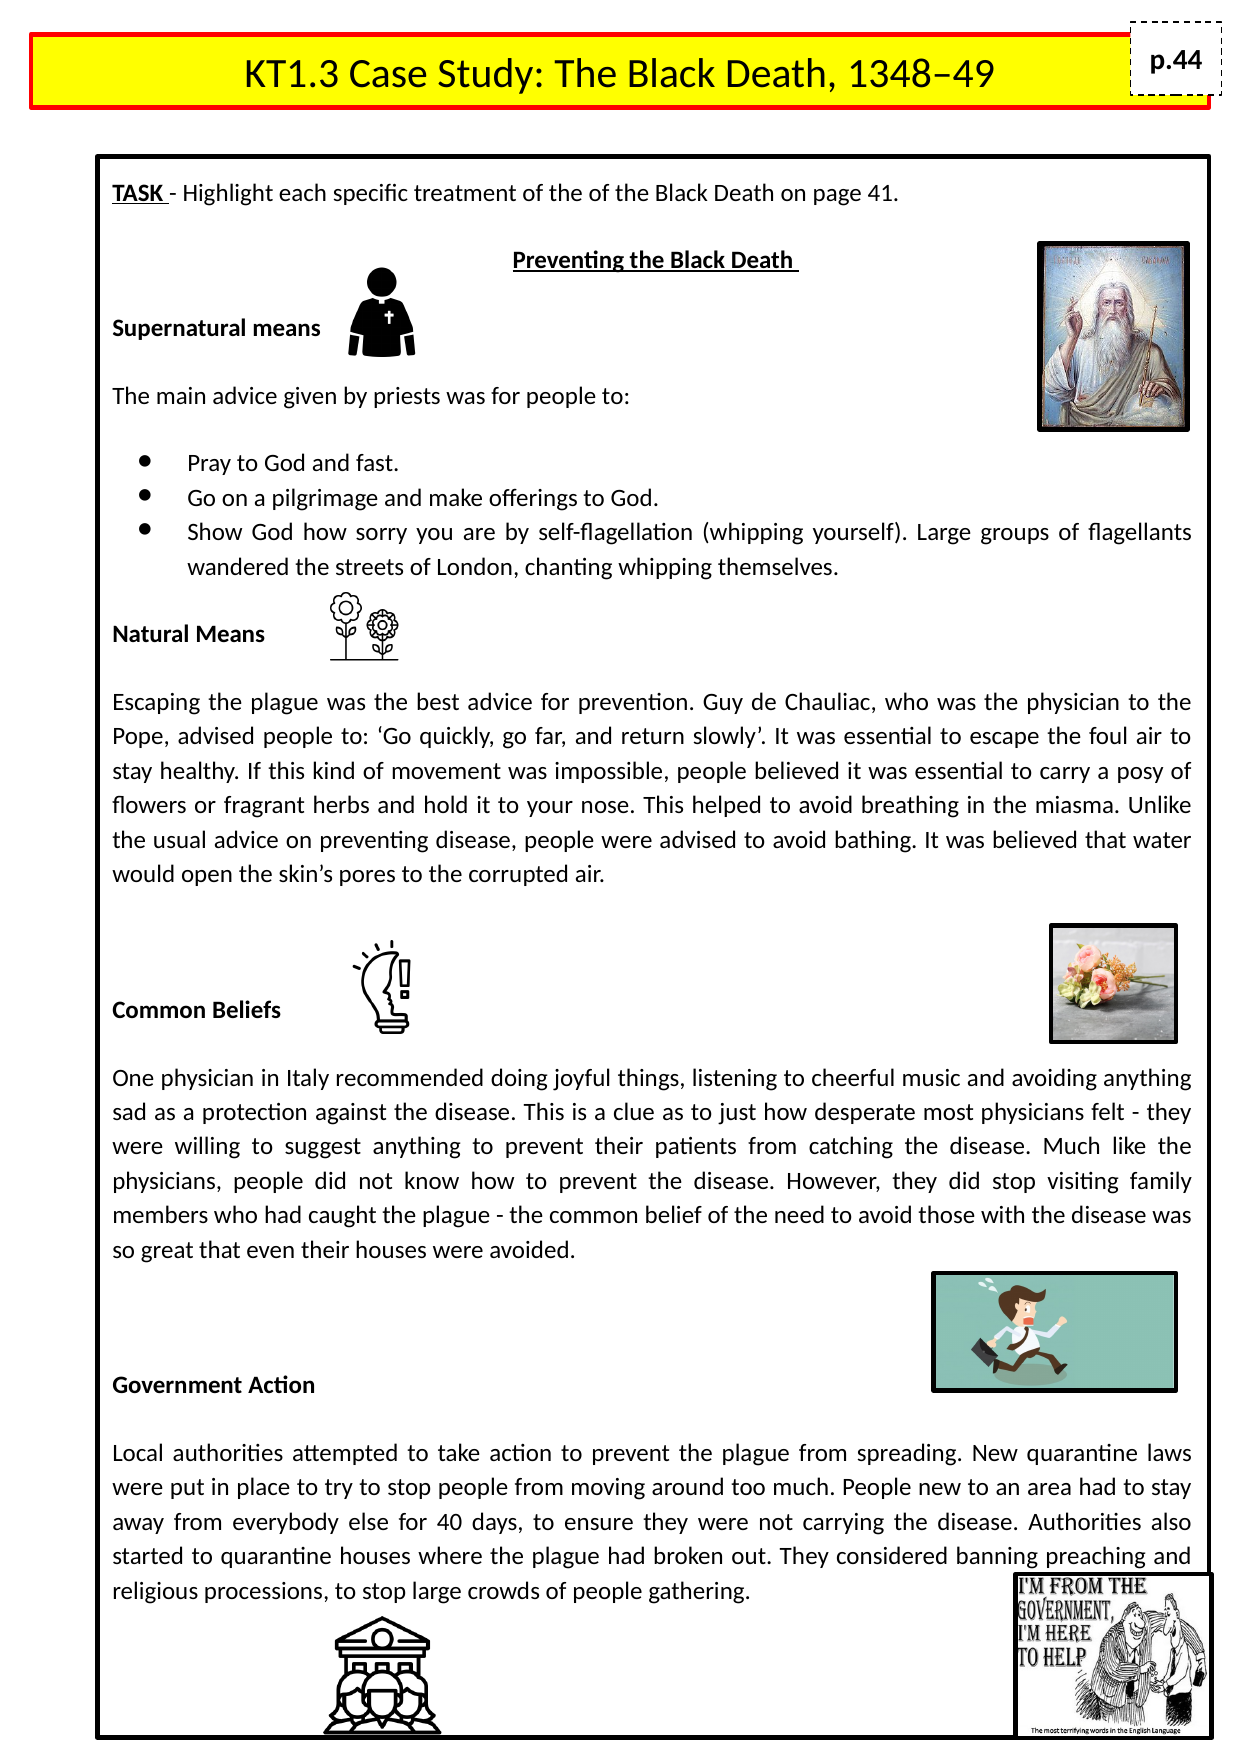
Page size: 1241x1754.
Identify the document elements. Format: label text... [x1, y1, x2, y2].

list TASK - Highlight each specific treatment of the of the Black Death on page 41. Preventing the Black Death Supernatural means The main advice given by priests was for people to: Pray to God and fast. Go on a pilgrimage and make offerings to God. Show God how sorry you are by self-flagellation (whipping yourself). Large groups of flagellants wandered the streets of London, chanting whipping themselves. Natural Means Escaping the plague was the best advice for prevention. Guy de Chauliac, who was the physician to the Pope, advised people to: ‘Go quickly, go far, and return slowly’. It was essential to escape the foul air to stay healthy. If this kind of movement was impossible, people believed it was essential to carry a posy of flowers or fragrant herbs and hold it to your nose. This helped to avoid breathing in the miasma. Unlike the usual advice on preventing disease, people were advised to avoid bathing. It was believed that water would open the skin’s pores to the corrupted air. Common Beliefs One physician in Italy recommended doing joyful things, listening to cheerful music and avoiding anything sad as a protection against the disease. This is a clue as to just how desperate most physicians felt - they were willing to suggest anything to prevent their patients from catching the disease. Much like the physicians, people did not know how to prevent the disease. However, they did stop visiting family members who had caught the plague - the common belief of the need to avoid those with the disease was so great that even their houses were avoided. Government Action Local authorities attempted to take action to prevent the plague from spreading. New quarantine laws were put in place to try to stop people from moving around too much. People new to an area had to stay away from everybody else for 40 days, to ensure they were not carrying the disease. Authorities also started to quarantine houses where the plague had broken out. They considered banning preaching and religious processions, to stop large crowds of people gathering. [95, 154, 1211, 1740]
picture [321, 583, 407, 669]
text_box p.44 [1130, 21, 1222, 95]
picture [334, 264, 430, 360]
picture [1052, 927, 1174, 1040]
picture [935, 1275, 1174, 1389]
picture [1017, 1576, 1210, 1736]
title KT1.3 Case Study: The Black Death, 1348–49 [29, 32, 1211, 110]
picture [1041, 245, 1186, 428]
picture [334, 939, 430, 1035]
picture [321, 1614, 443, 1736]
